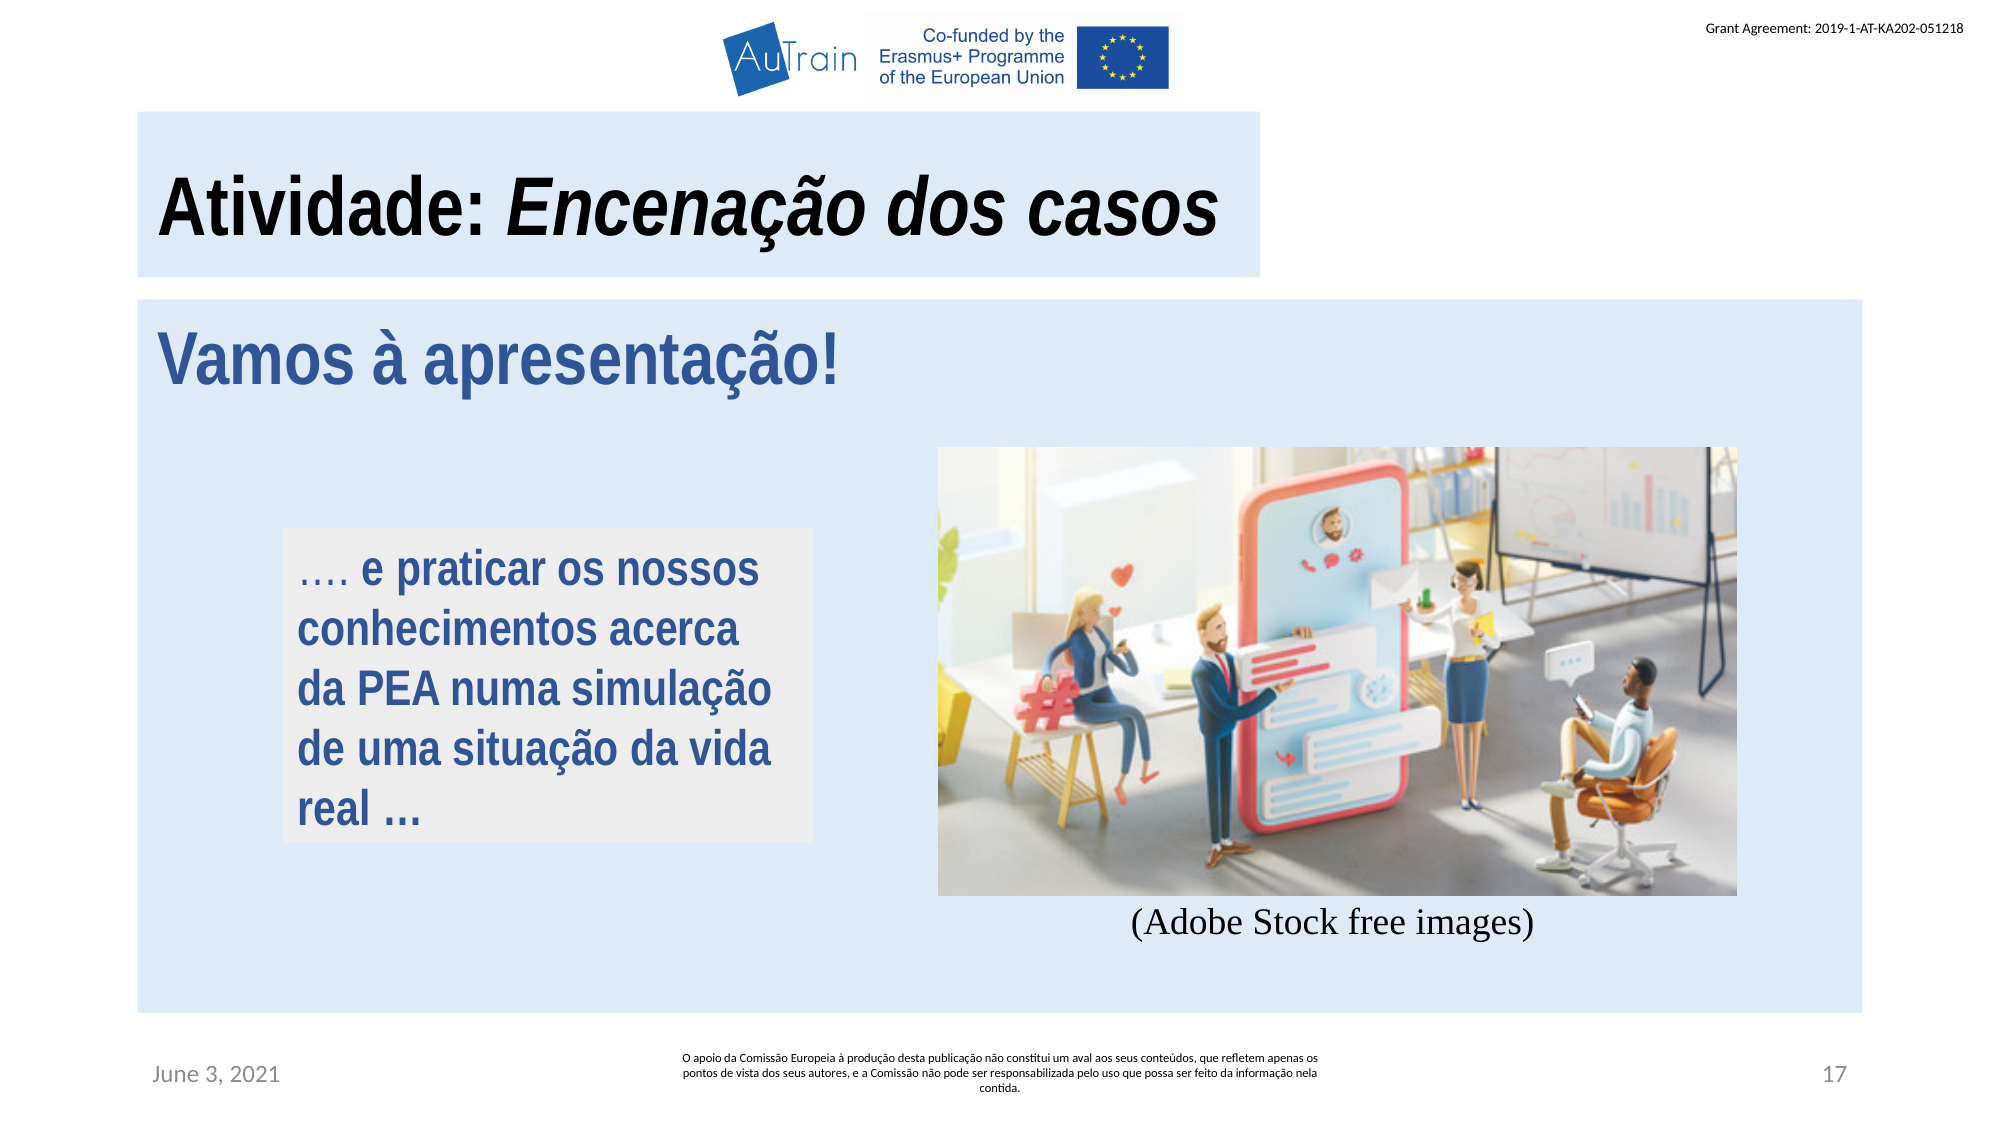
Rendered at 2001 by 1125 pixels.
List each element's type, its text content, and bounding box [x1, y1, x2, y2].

footer O apoio da Comissão Europeia à produção desta publicação não constitui um aval aos seus conteúdos, que refletem apenas os pontos de vista dos seus autores, e a Comissão não pode ser responsabilizada pelo uso que possa ser feito da informação nela contida. [662, 1042, 1338, 1103]
text_box Vamos à apresentação! [137, 299, 1863, 1014]
picture [715, 11, 1183, 104]
slide_number 17 [1412, 1042, 1863, 1103]
text_box Atividade: Encenação dos casos [137, 111, 1261, 278]
text_box …. e praticar os nossos conhecimentos acerca da PEA numa simulação de uma situação da vida real … [283, 527, 814, 843]
picture [938, 447, 1737, 896]
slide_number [137, 1042, 588, 1103]
text_box (Adobe Stock free images) [1116, 896, 1550, 950]
